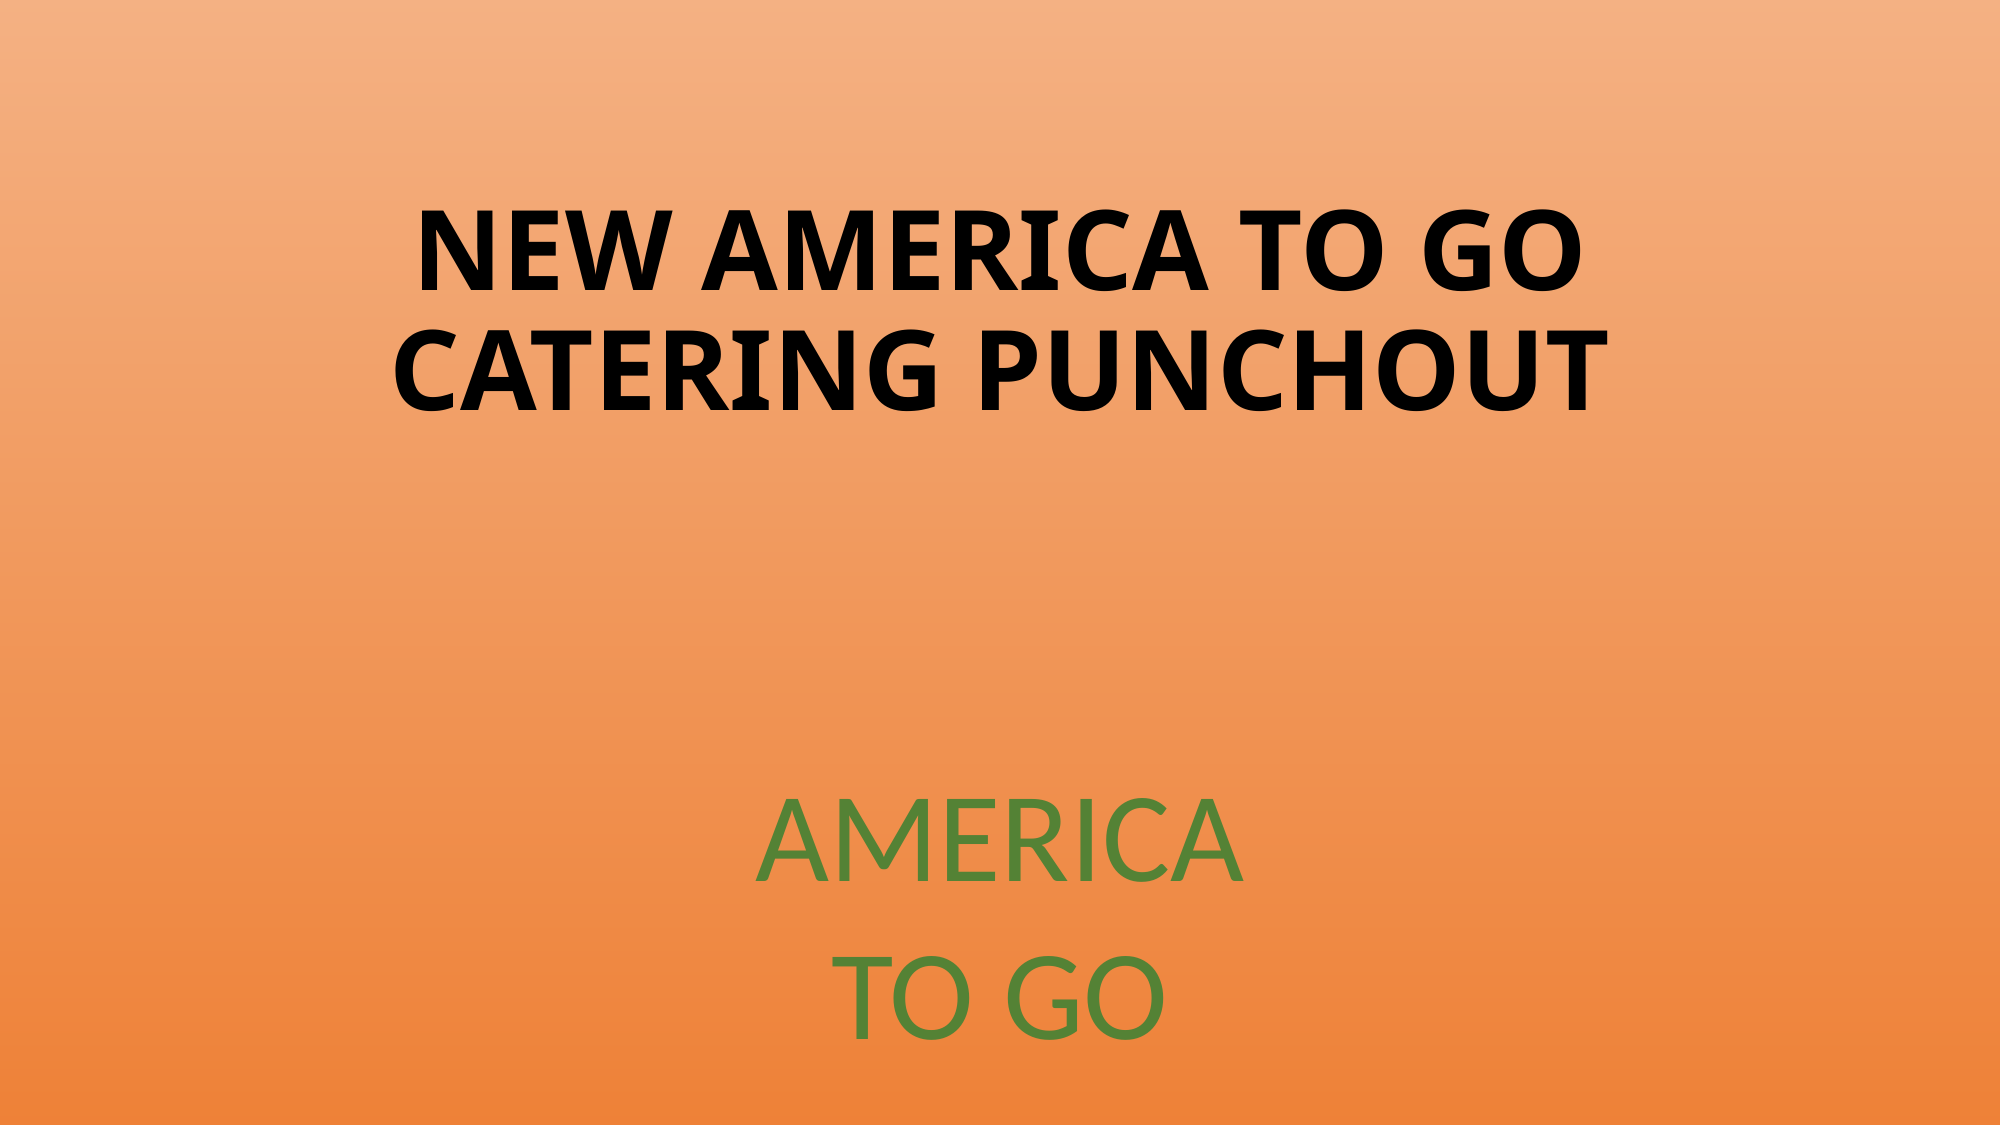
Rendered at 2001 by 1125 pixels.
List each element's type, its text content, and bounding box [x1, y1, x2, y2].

title NEW AMERICA TO GO CATERING PUNCHOUT [249, 184, 1750, 576]
subtitle AMERICA TO GO [249, 590, 1750, 1079]
